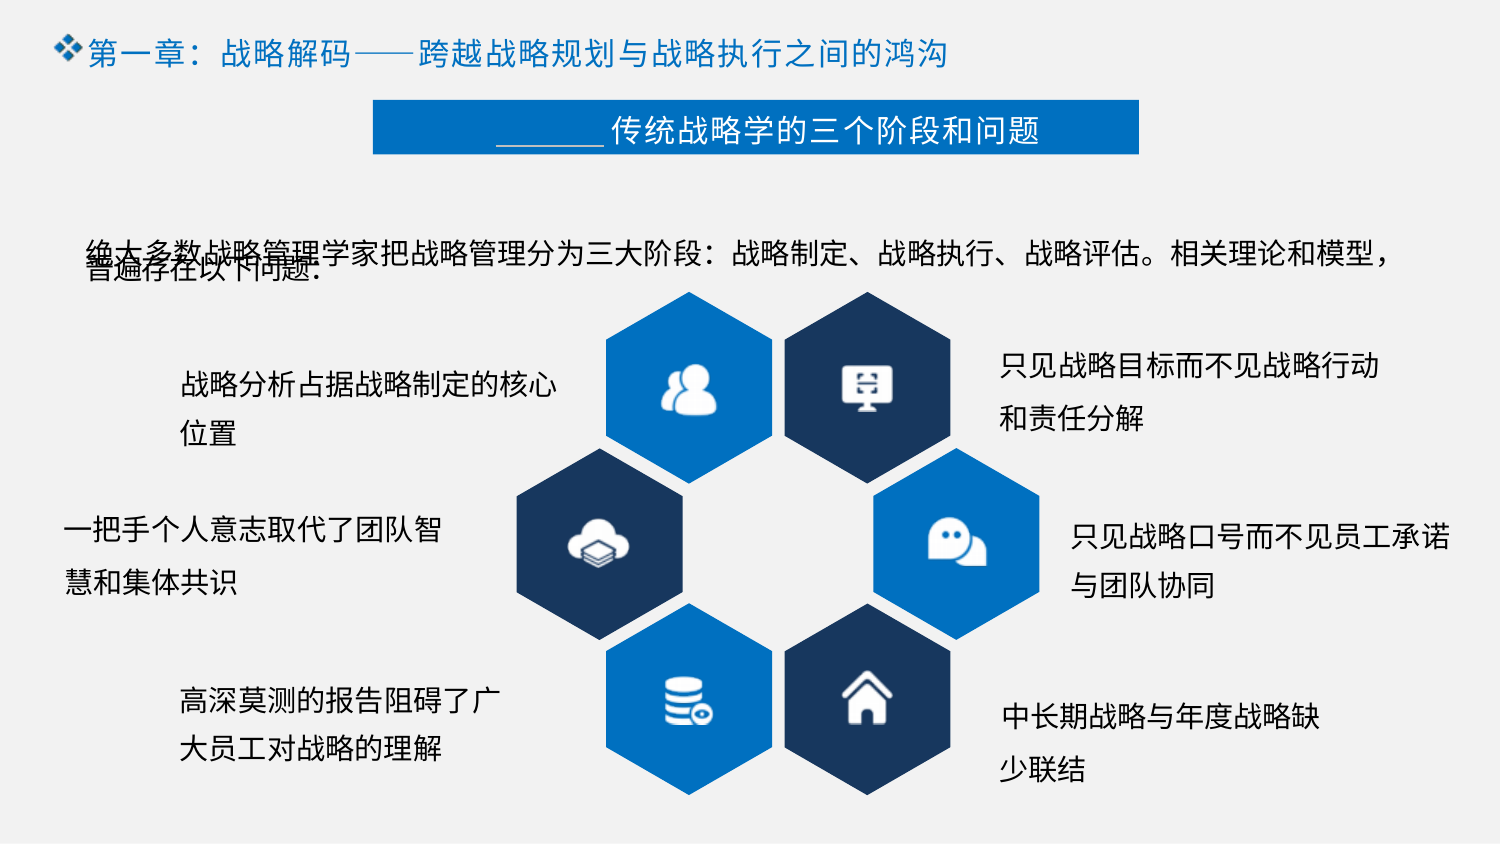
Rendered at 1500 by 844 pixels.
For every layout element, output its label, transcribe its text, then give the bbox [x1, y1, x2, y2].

text_box 普遍存在以下问题： 战略分析占据战略制定的核心 位置 一把手个人意志取代了团队智 慧和集体共识 高深莫测的报告阻碍了广 大员工对战略的理解 [60, 249, 562, 769]
text_box 第一章：战略解码——跨越战略规划与战略执行之间的鸿沟 传统战略学的三个阶段和问题 绝大多数战略管理学家把战略管理分为三大阶段：战略制定、战略执行、战略评估。相关理论和模型， [51, 31, 1405, 236]
picture [660, 363, 718, 417]
text_box [0, 0, 1500, 844]
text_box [516, 291, 773, 796]
picture [840, 670, 895, 725]
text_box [784, 291, 1040, 796]
picture [664, 676, 716, 725]
picture [53, 33, 86, 63]
text_box 只见战略目标而不见战略行动 和责任分解 只见战略口号而不见员工承诺 与团队协同 中长期战略与年度战略缺 少联结 [1040, 349, 1452, 789]
picture [927, 516, 988, 568]
picture [840, 365, 895, 412]
picture [567, 517, 632, 570]
